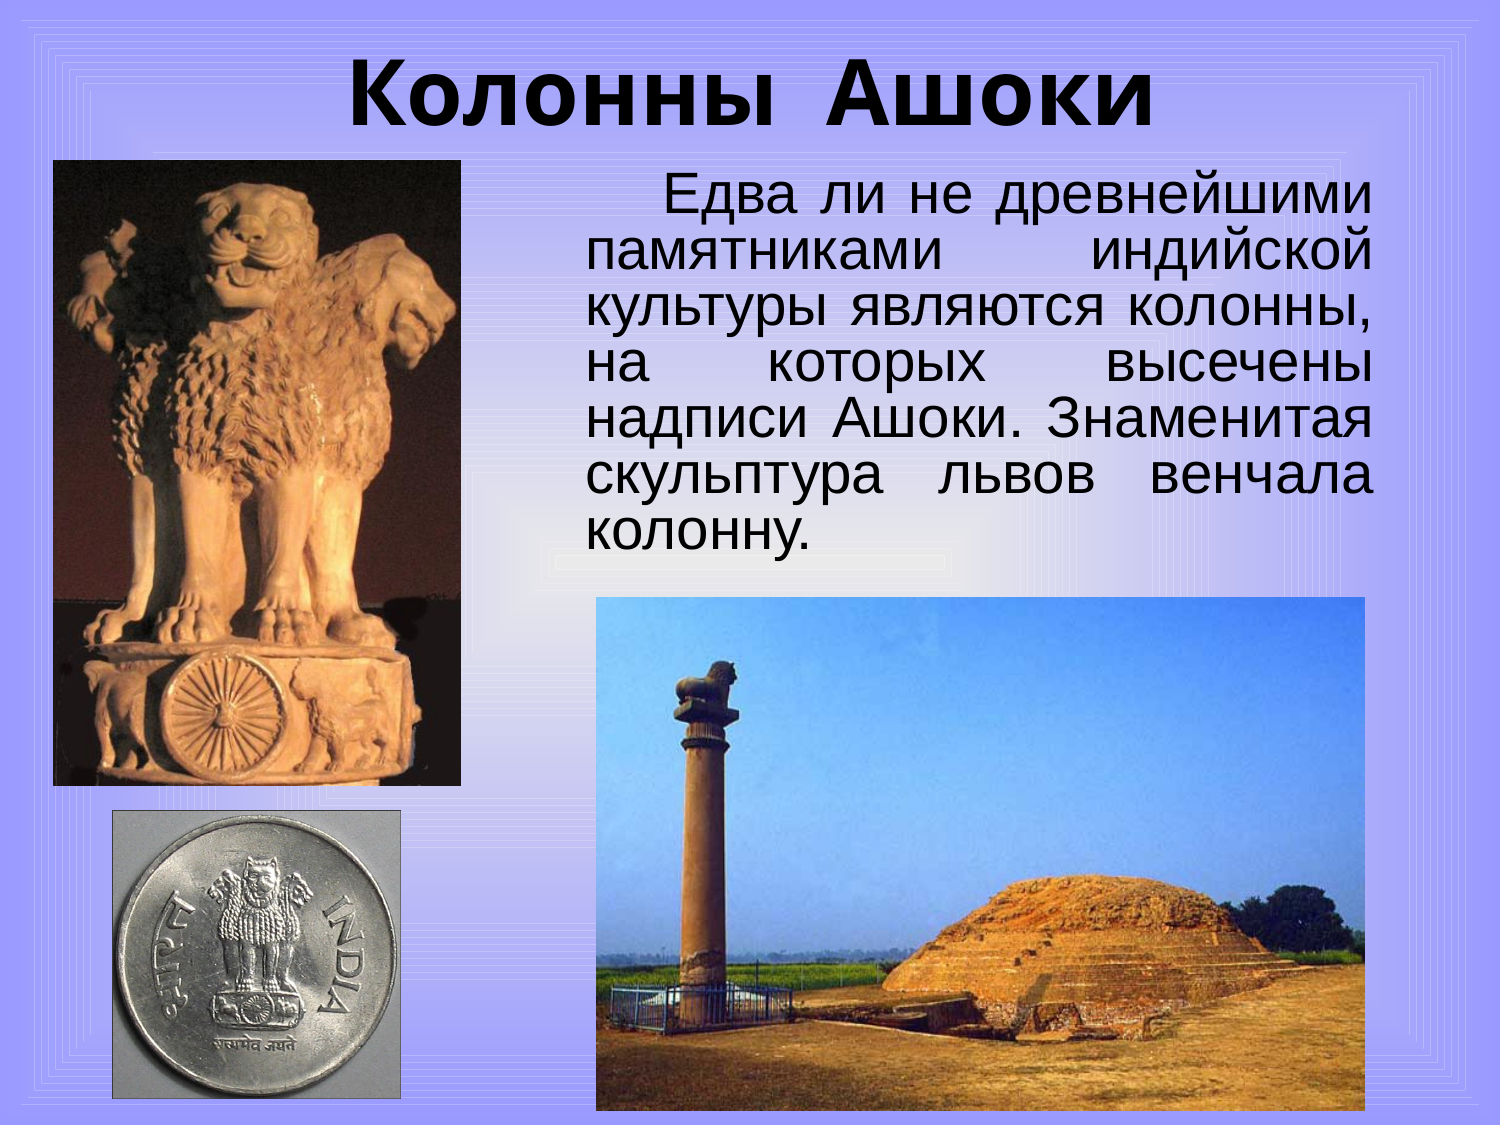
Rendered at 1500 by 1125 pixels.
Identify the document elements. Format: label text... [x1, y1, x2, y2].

title Колонны Ашоки [76, 18, 1428, 159]
picture [596, 597, 1365, 1111]
picture [52, 160, 462, 787]
picture [111, 810, 401, 1099]
list Едва ли не древнейшими памятниками индийской культуры являются колонны, на которых высечены надписи Ашоки. Знаменитая скульптура львов венчала колонну. [513, 160, 1391, 705]
